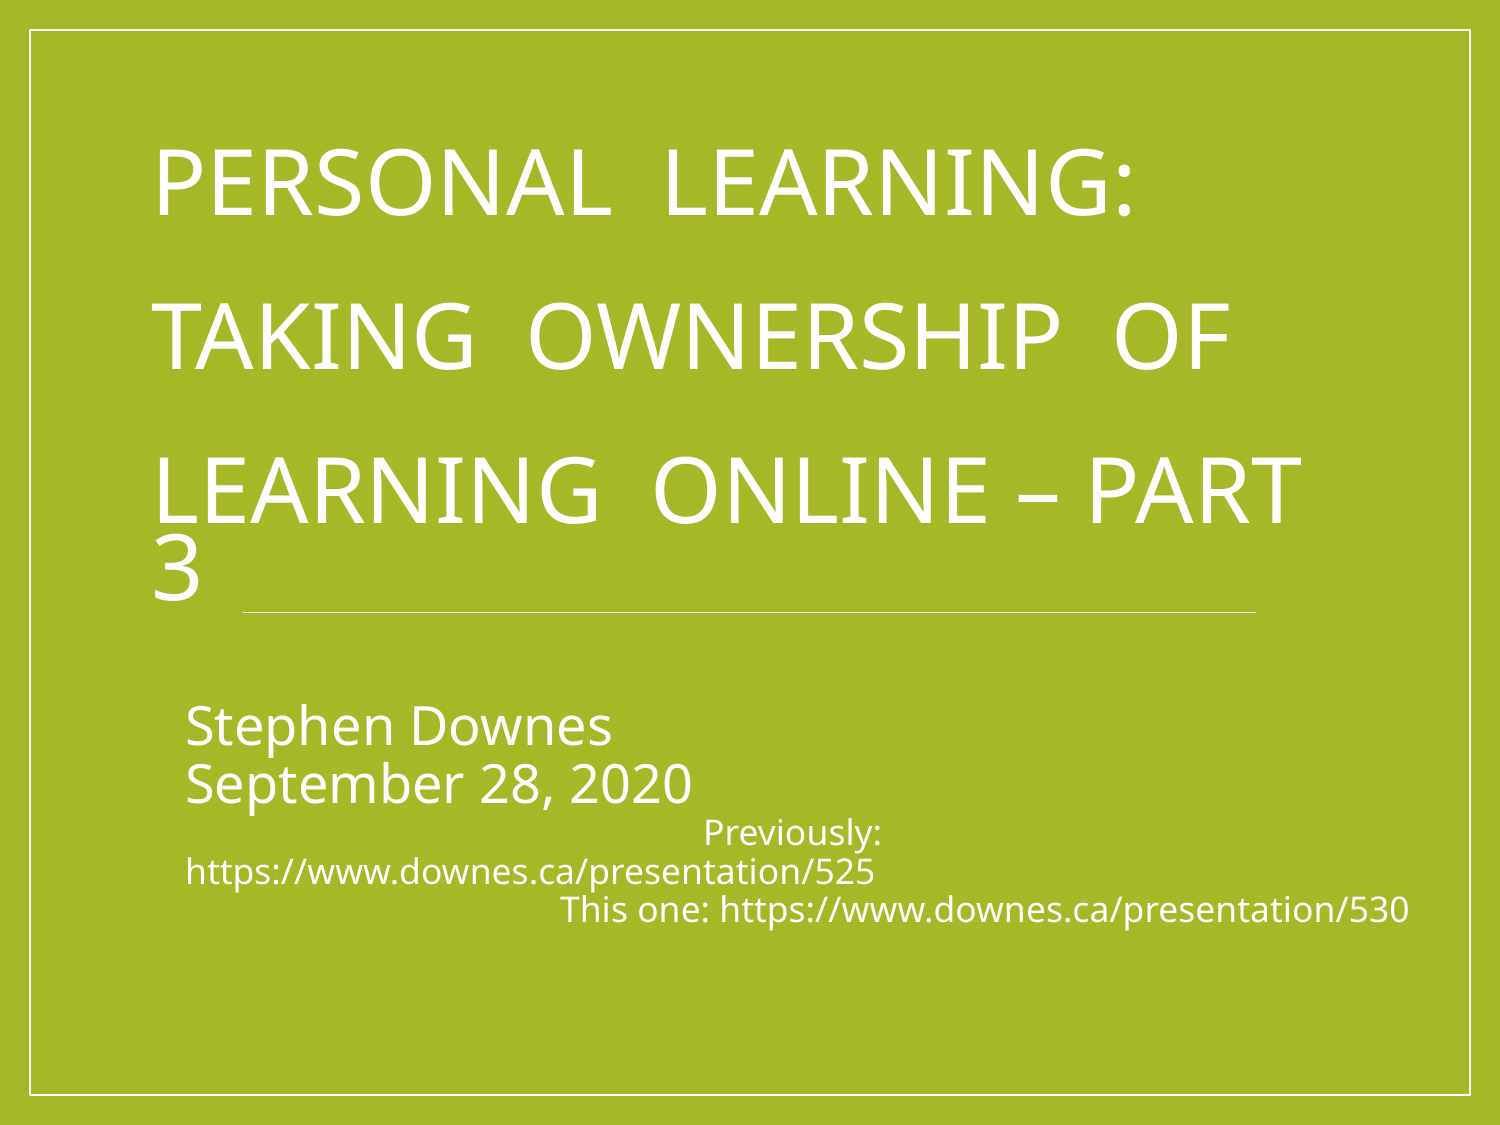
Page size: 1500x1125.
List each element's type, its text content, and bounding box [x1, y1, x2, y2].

title Personal Learning: Taking Ownership of Learning Online – Part 3 [136, 144, 1363, 625]
subtitle Stephen Downes September 28, 2020 Previously: https://www.downes.ca/presentation/525 This one: https://www.downes.ca/presentation/530 [170, 690, 1425, 981]
